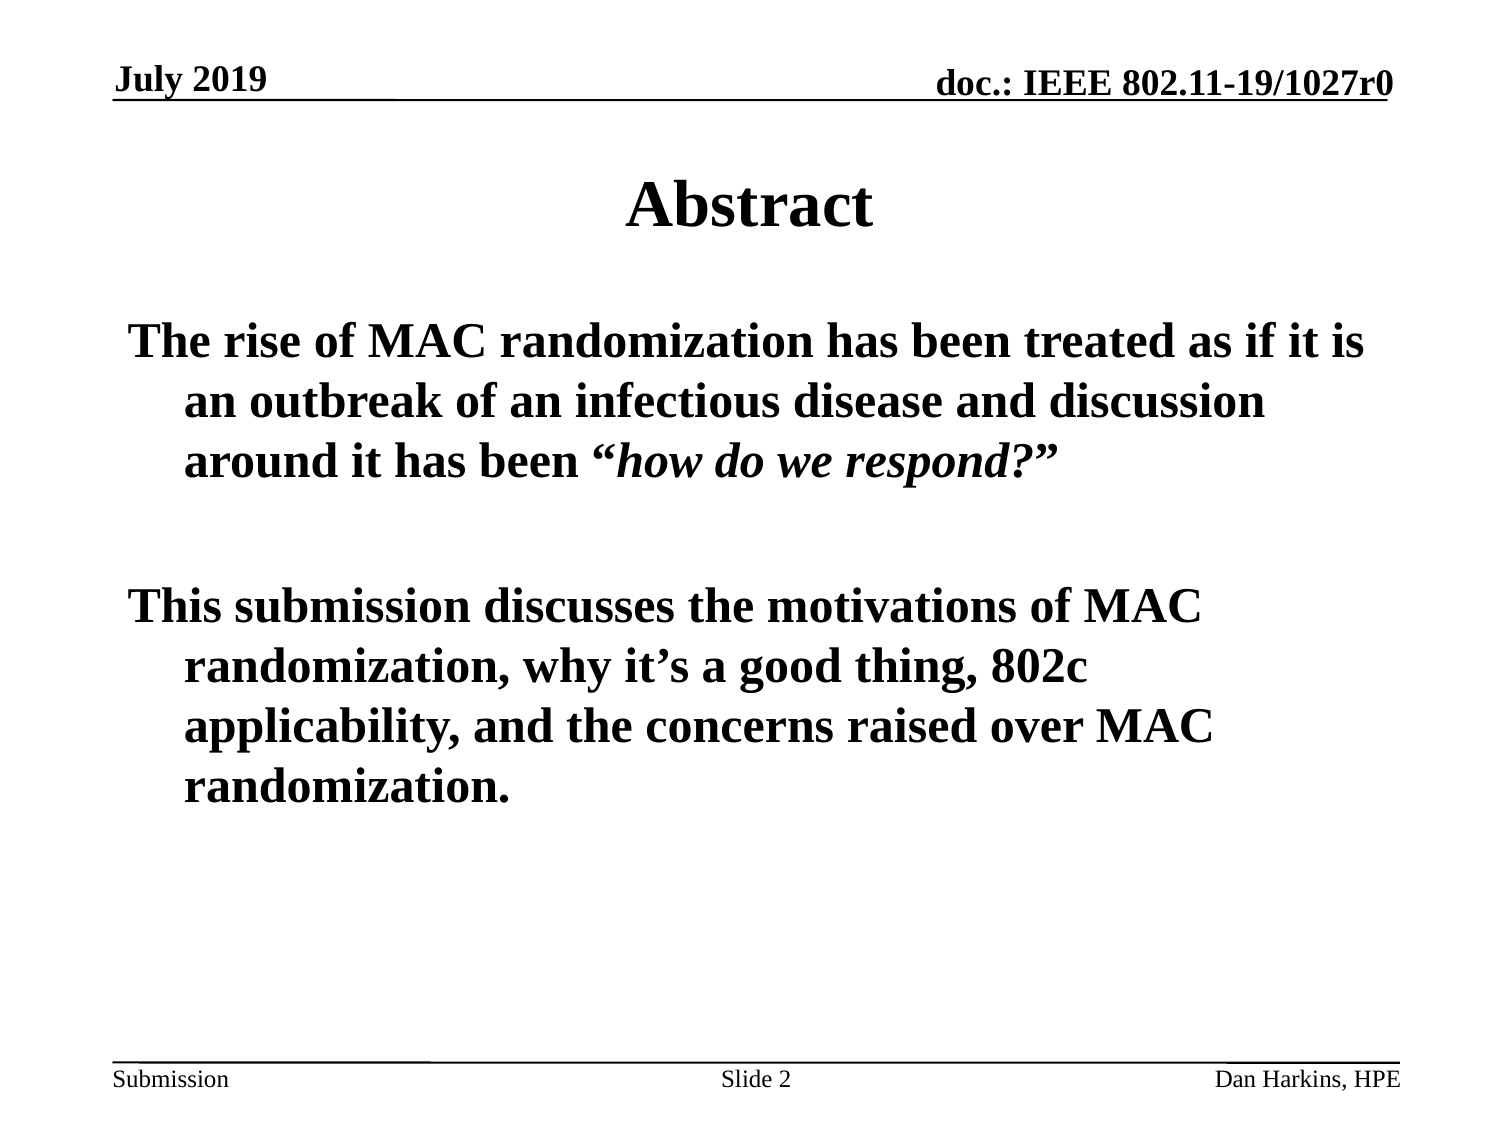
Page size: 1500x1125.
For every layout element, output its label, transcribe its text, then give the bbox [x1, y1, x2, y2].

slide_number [114, 54, 540, 100]
slide_number Slide 2 [712, 1061, 800, 1123]
list The rise of MAC randomization has been treated as if it is an outbreak of an infectious disease and discussion around it has been “how do we respond?” This submission discusses the motivations of MAC randomization, why it’s a good thing, 802c applicability, and the concerns raised over MAC randomization. [112, 299, 1388, 976]
footer Dan Harkins, HPE [902, 1061, 1402, 1093]
title Abstract [112, 112, 1388, 288]
